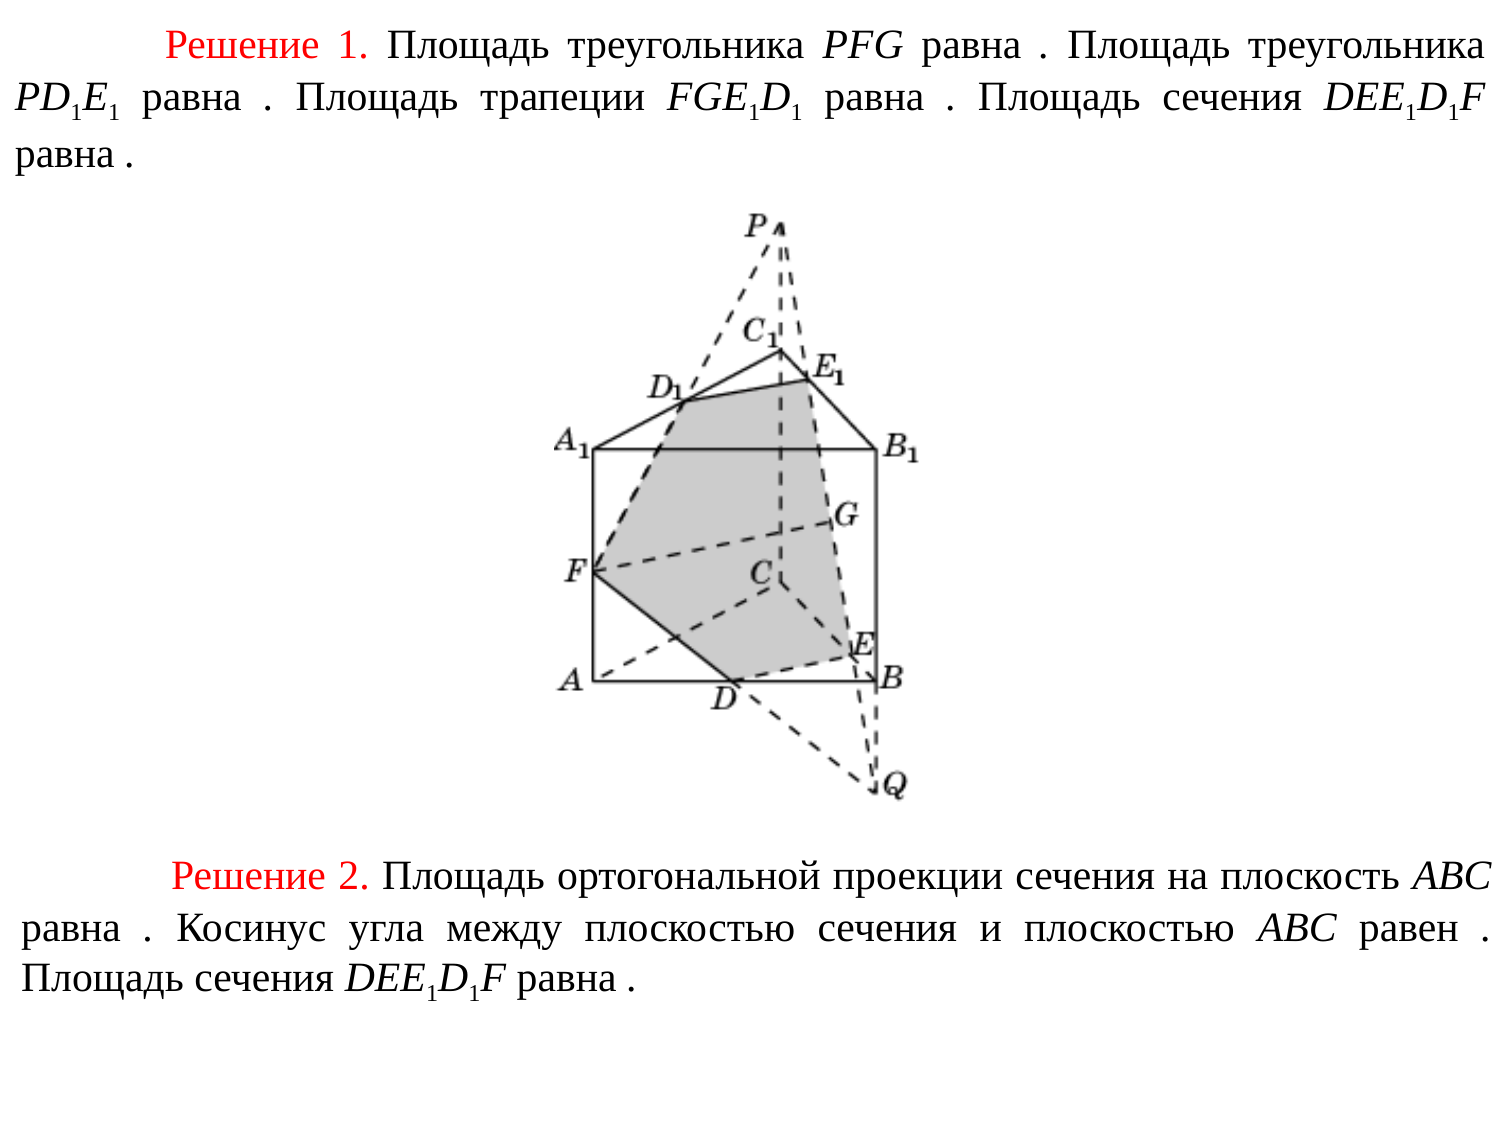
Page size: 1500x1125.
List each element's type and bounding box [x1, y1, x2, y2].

picture [554, 207, 922, 807]
